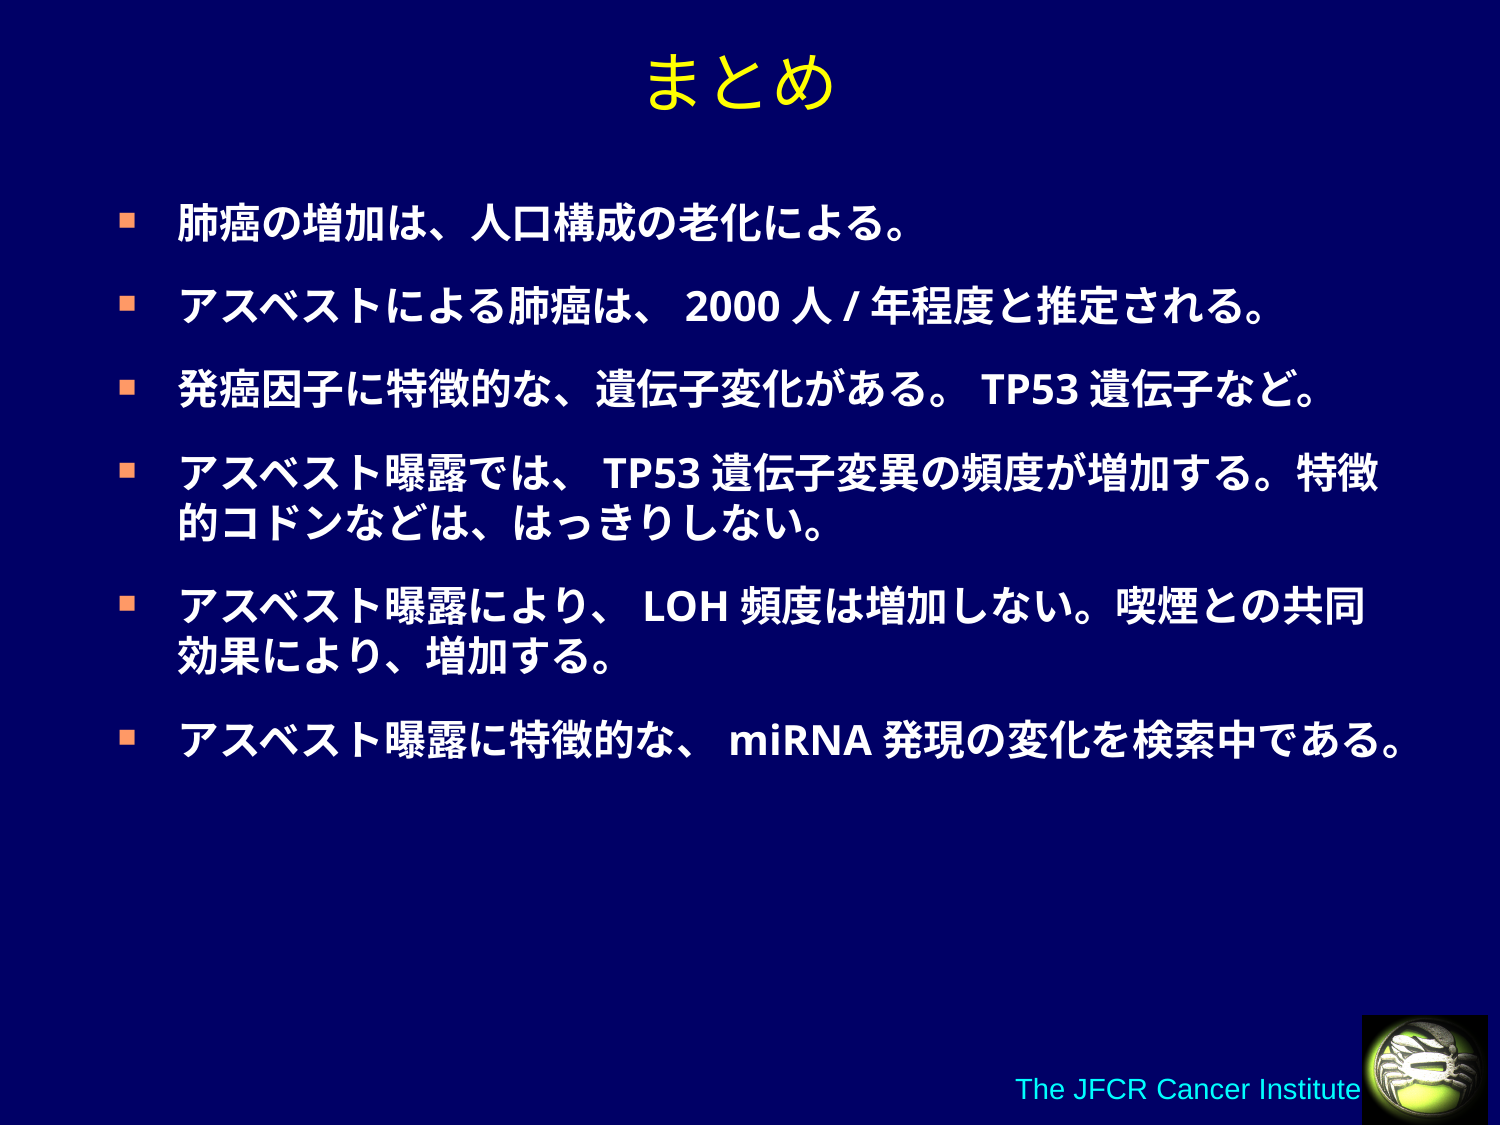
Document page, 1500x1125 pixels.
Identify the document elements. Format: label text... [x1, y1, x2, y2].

picture [1362, 1015, 1488, 1125]
title まとめ [37, 36, 1440, 139]
list 肺癌の増加は、人口構成の老化による。 アスベストによる肺癌は、2000人/年程度と推定される。 発癌因子に特徴的な、遺伝子変化がある。TP53遺伝子など。 アスベスト曝露では、TP53遺伝子変異の頻度が増加する。特徴的コドンなどは、はっきりしない。 アスベスト曝露により、LOH頻度は増加しない。喫煙との共同効果により、増加する。 アスベスト曝露に特徴的な、miRNA発現の変化を検索中である。 [105, 188, 1407, 877]
